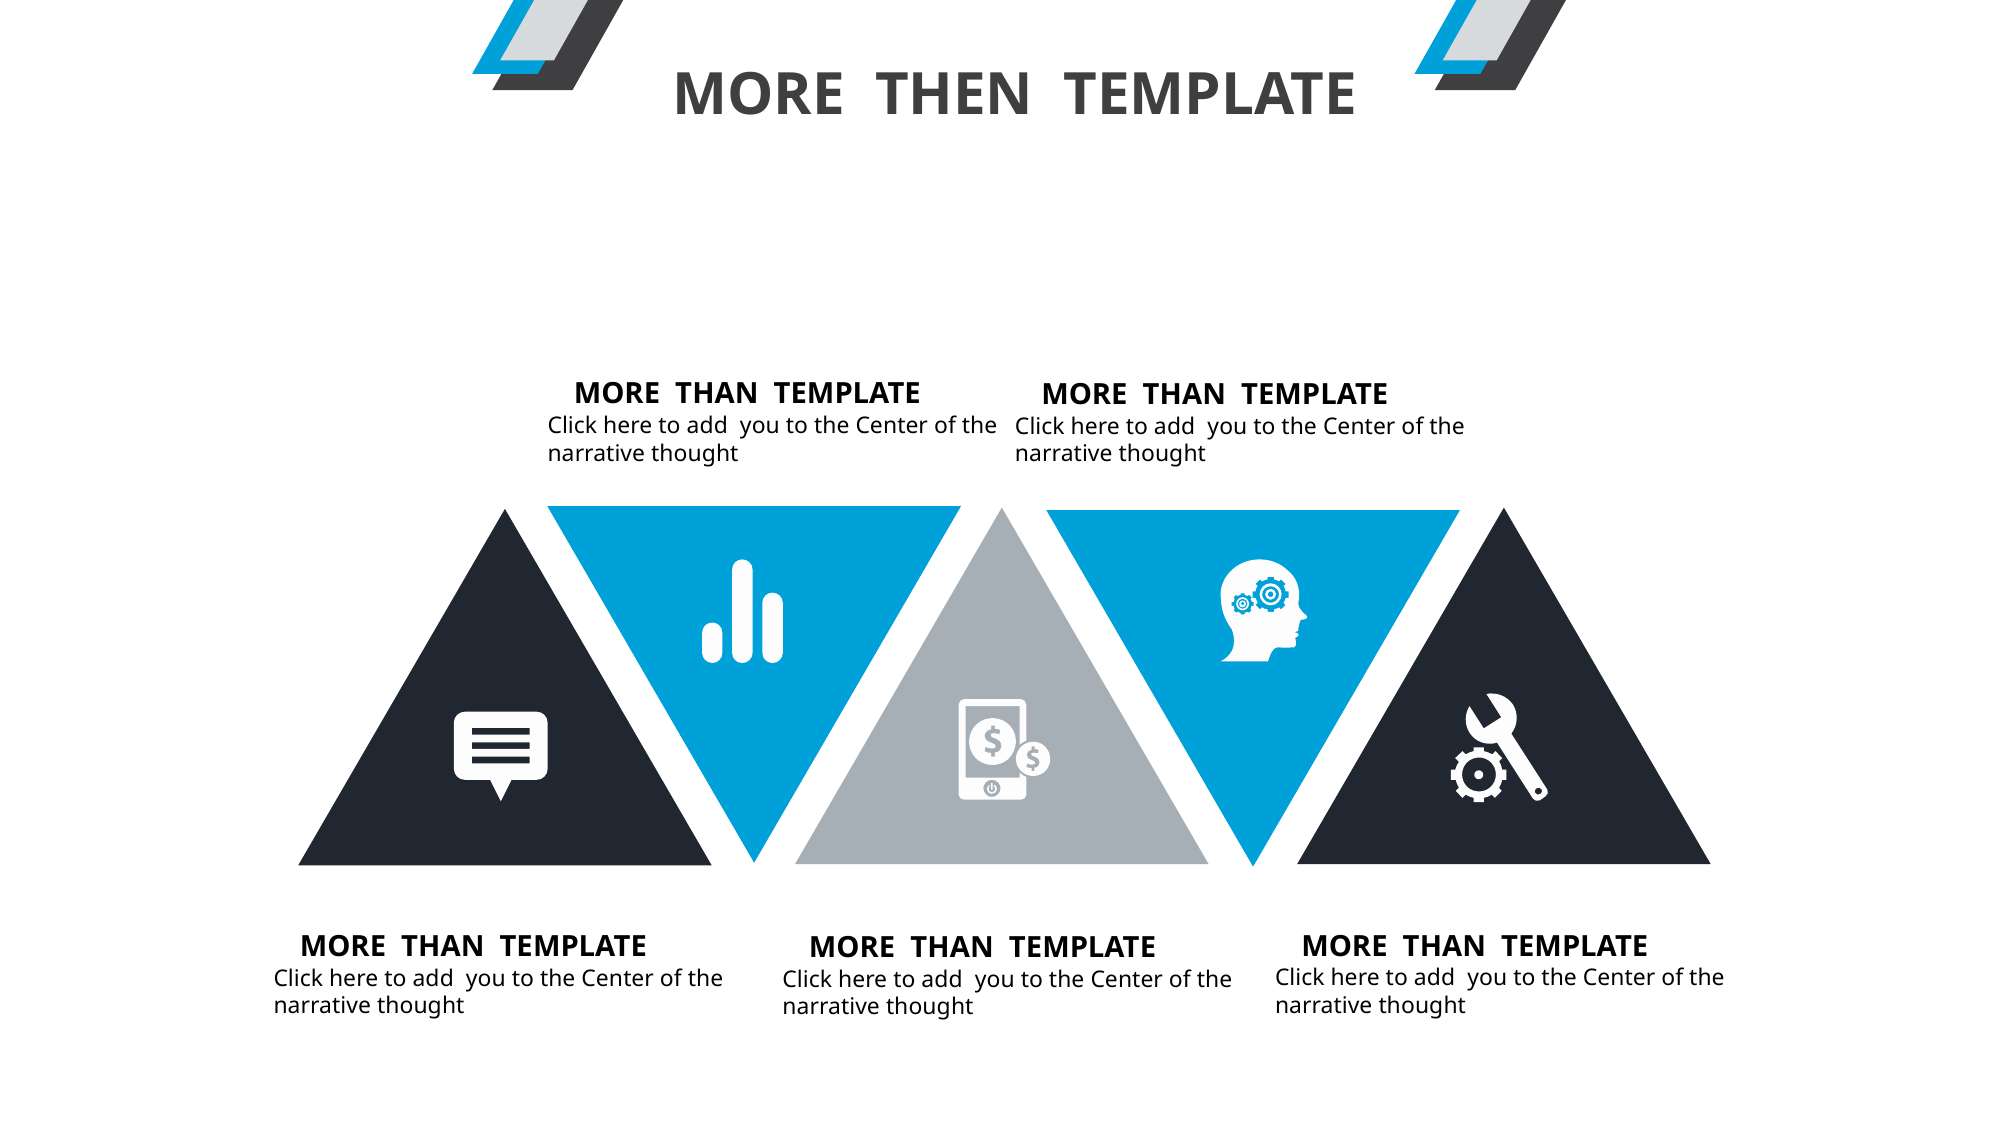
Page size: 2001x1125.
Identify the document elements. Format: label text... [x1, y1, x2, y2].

text_box [298, 508, 712, 866]
text_box [795, 536, 1209, 865]
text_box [472, 0, 624, 91]
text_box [1451, 691, 1549, 803]
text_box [1414, 0, 1567, 91]
text_box MORE THAN TEMPLATE Click here to add you to the Center of the narrative thought [532, 363, 1025, 536]
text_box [453, 711, 548, 802]
text_box MORE THAN TEMPLATE Click here to add you to the Center of the narrative thought [767, 917, 1260, 1090]
text_box MORE THEN TEMPLATE [627, 40, 1372, 136]
text_box [1297, 507, 1711, 865]
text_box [1220, 559, 1312, 662]
text_box [564, 536, 944, 863]
text_box [1061, 537, 1445, 867]
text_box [958, 699, 1053, 800]
text_box MORE THAN TEMPLATE Click here to add you to the Center of the narrative thought [1260, 915, 1753, 1088]
text_box MORE THAN TEMPLATE Click here to add you to the Center of the narrative thought [1000, 364, 1493, 537]
text_box MORE THAN TEMPLATE Click here to add you to the Center of the narrative thought [258, 916, 751, 1089]
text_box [702, 559, 783, 663]
